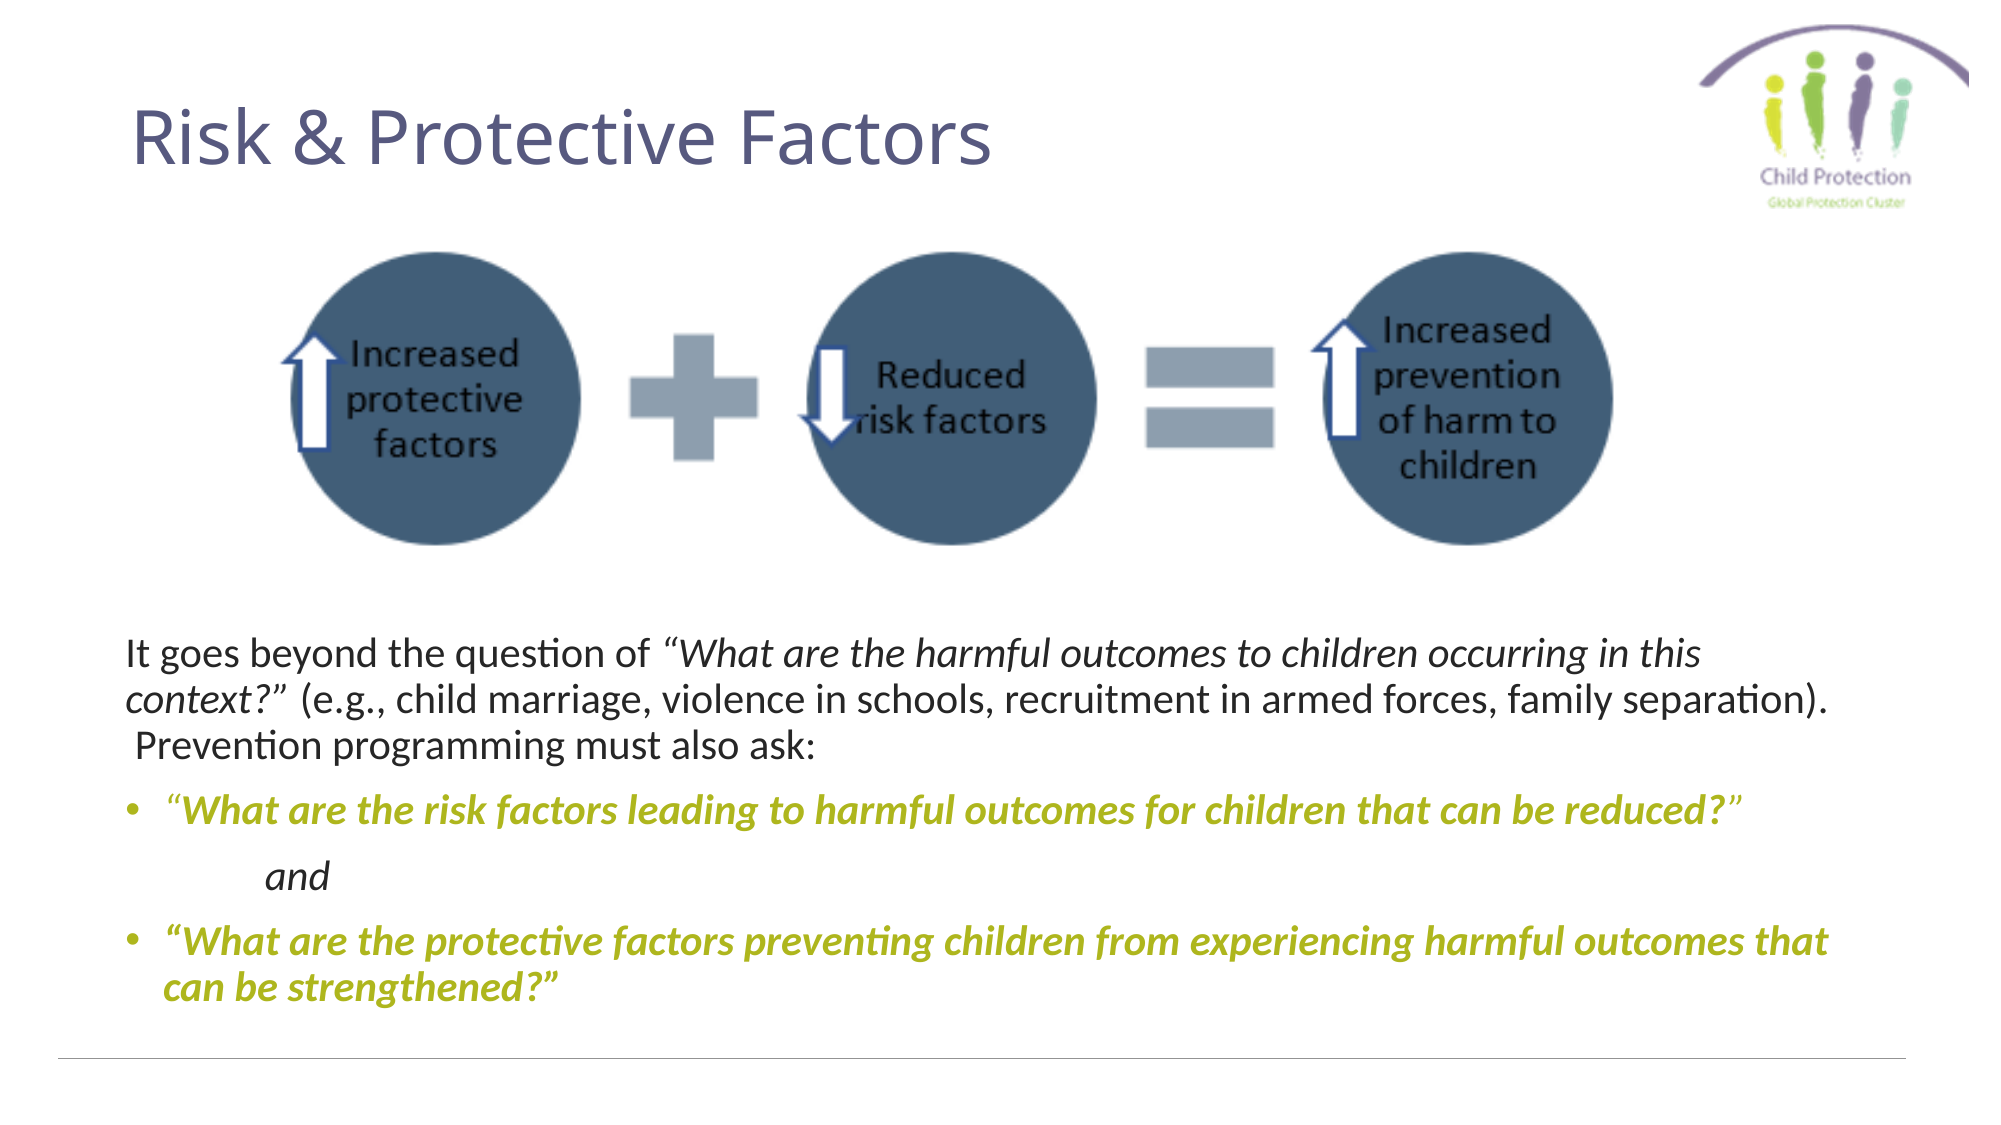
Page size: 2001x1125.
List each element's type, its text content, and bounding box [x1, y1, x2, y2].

title Risk & Protective Factors [115, 31, 1841, 250]
list It goes beyond the question of “What are the harmful outcomes to children occurring in this context?” (e.g., child marriage, violence in schools, recruitment in armed forces, family separation). Prevention programming must also ask: “What are the risk factors leading to harmful outcomes for children that can be reduced?” and “What are the protective factors preventing children from experiencing harmful outcomes that can be strengthened?” [110, 623, 1854, 1024]
picture [1689, 22, 1969, 218]
picture [220, 217, 1647, 565]
